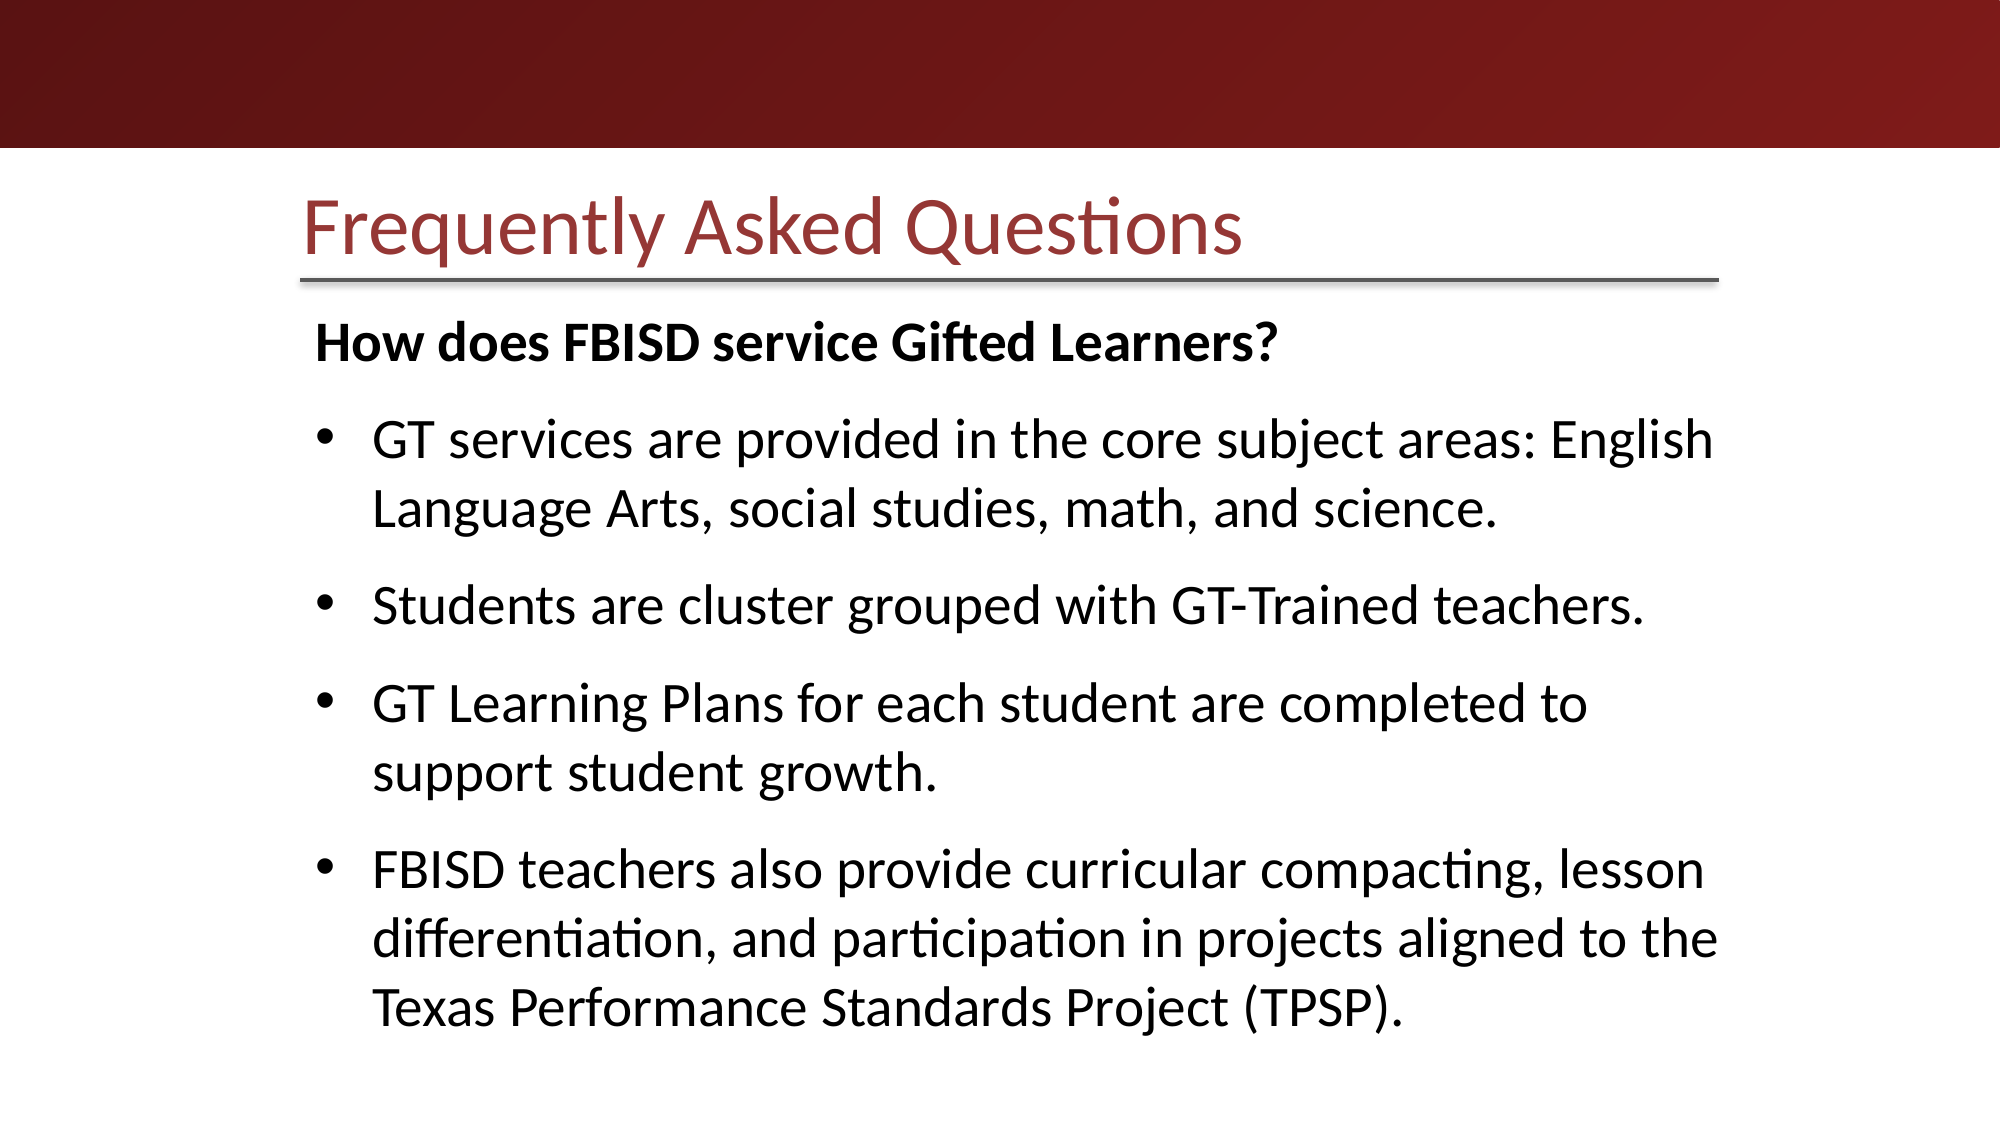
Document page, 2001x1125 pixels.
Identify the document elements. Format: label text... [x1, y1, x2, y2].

text_box Frequently Asked Questions [287, 164, 1679, 277]
text_box [0, 0, 2000, 150]
text_box How does FBISD service Gifted Learners? GT services are provided in the core subject areas: English Language Arts, social studies, math, and science. Students are cluster grouped with GT-Trained teachers. GT Learning Plans for each student are completed to support student growth. FBISD teachers also provide curricular compacting, lesson differentiation, and participation in projects aligned to the Texas Performance Standards Project (TPSP). [300, 296, 1736, 1057]
